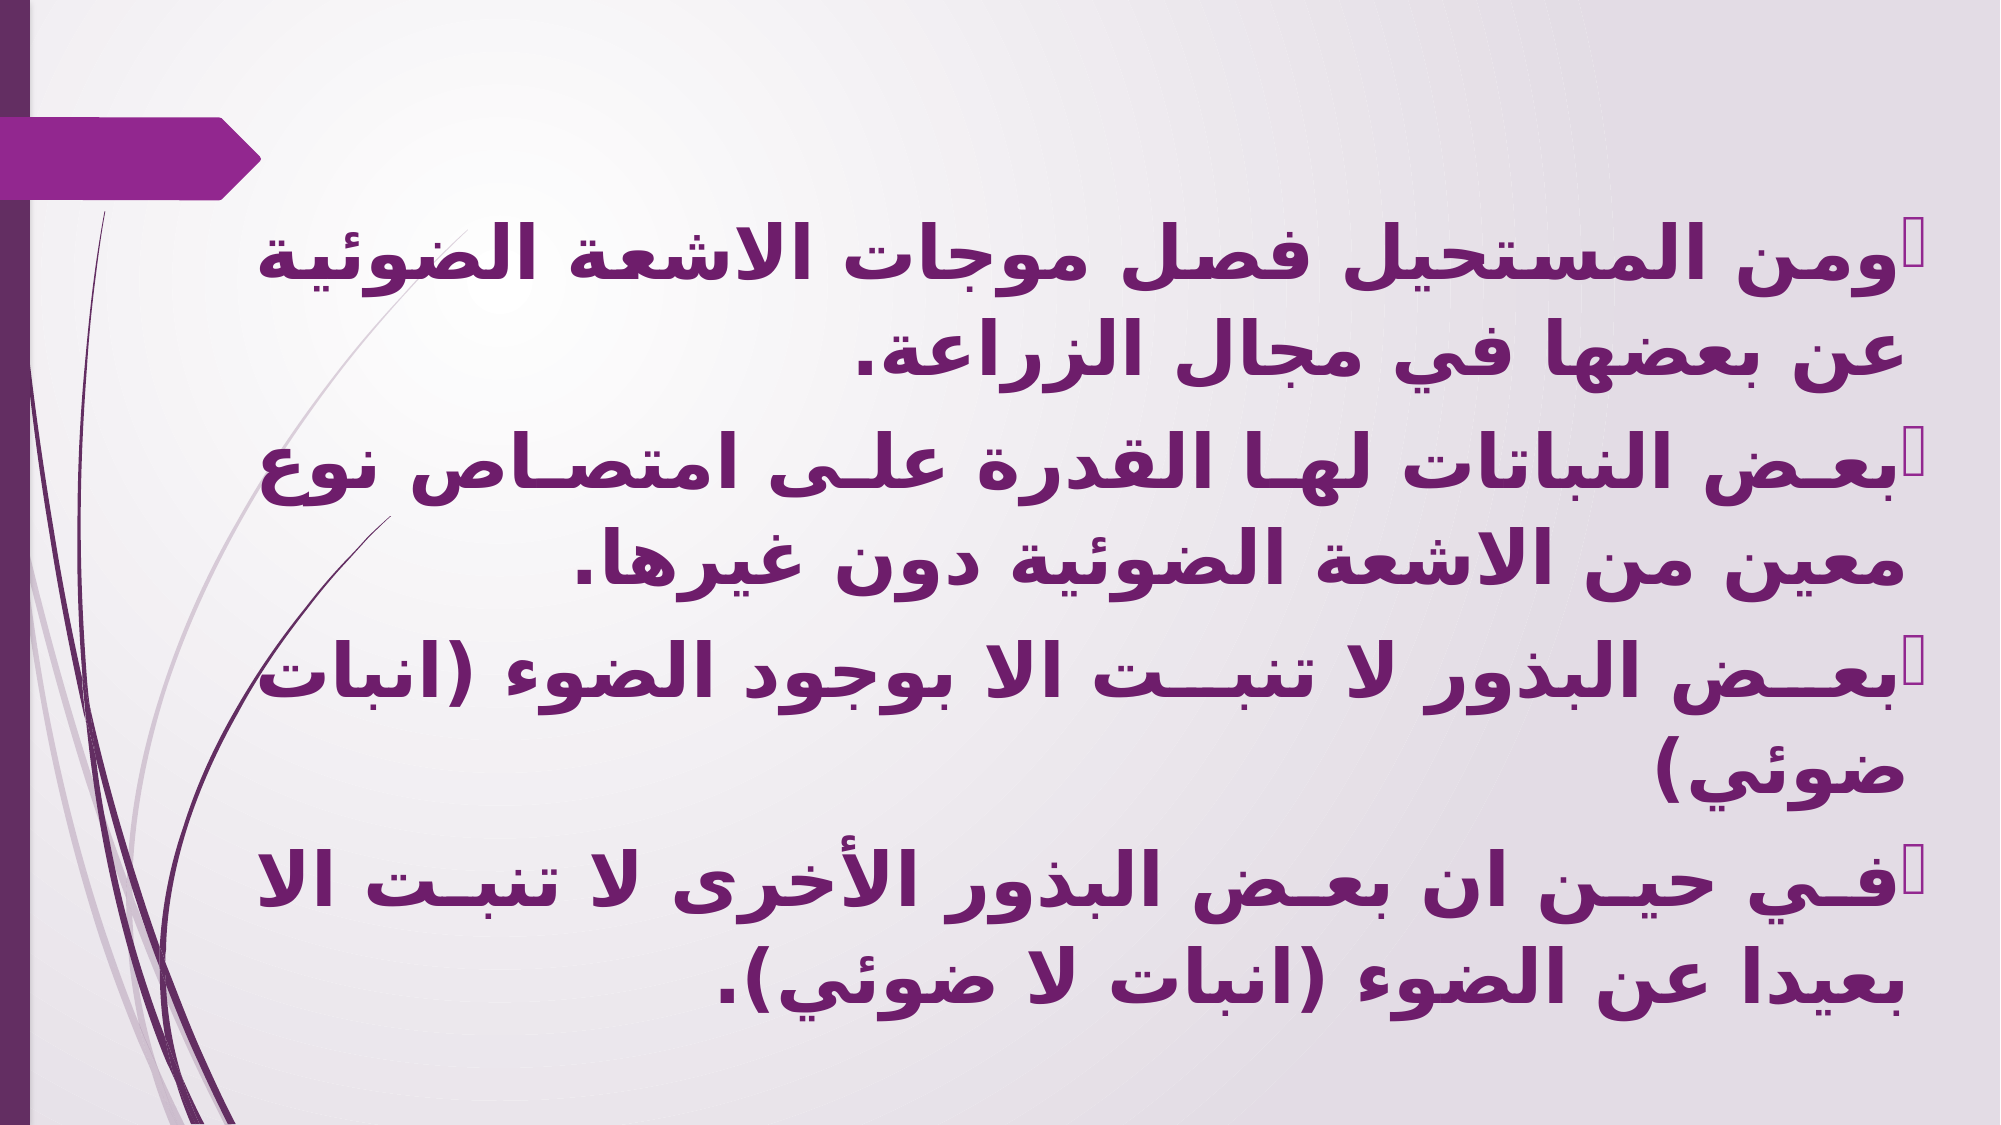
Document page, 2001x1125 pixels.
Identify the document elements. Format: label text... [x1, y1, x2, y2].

list ومن المستحيل فصل موجات الاشعة الضوئية عن بعضها في مجال الزراعة. بعض النباتات لها القدرة على امتصاص نوع معين من الاشعة الضوئية دون غيرها. بعض البذور لا تنبت الا بوجود الضوء (انبات ضوئي) في حين ان بعض البذور الأخرى لا تنبت الا بعيدا عن الضوء (انبات لا ضوئي). [240, 190, 1944, 970]
